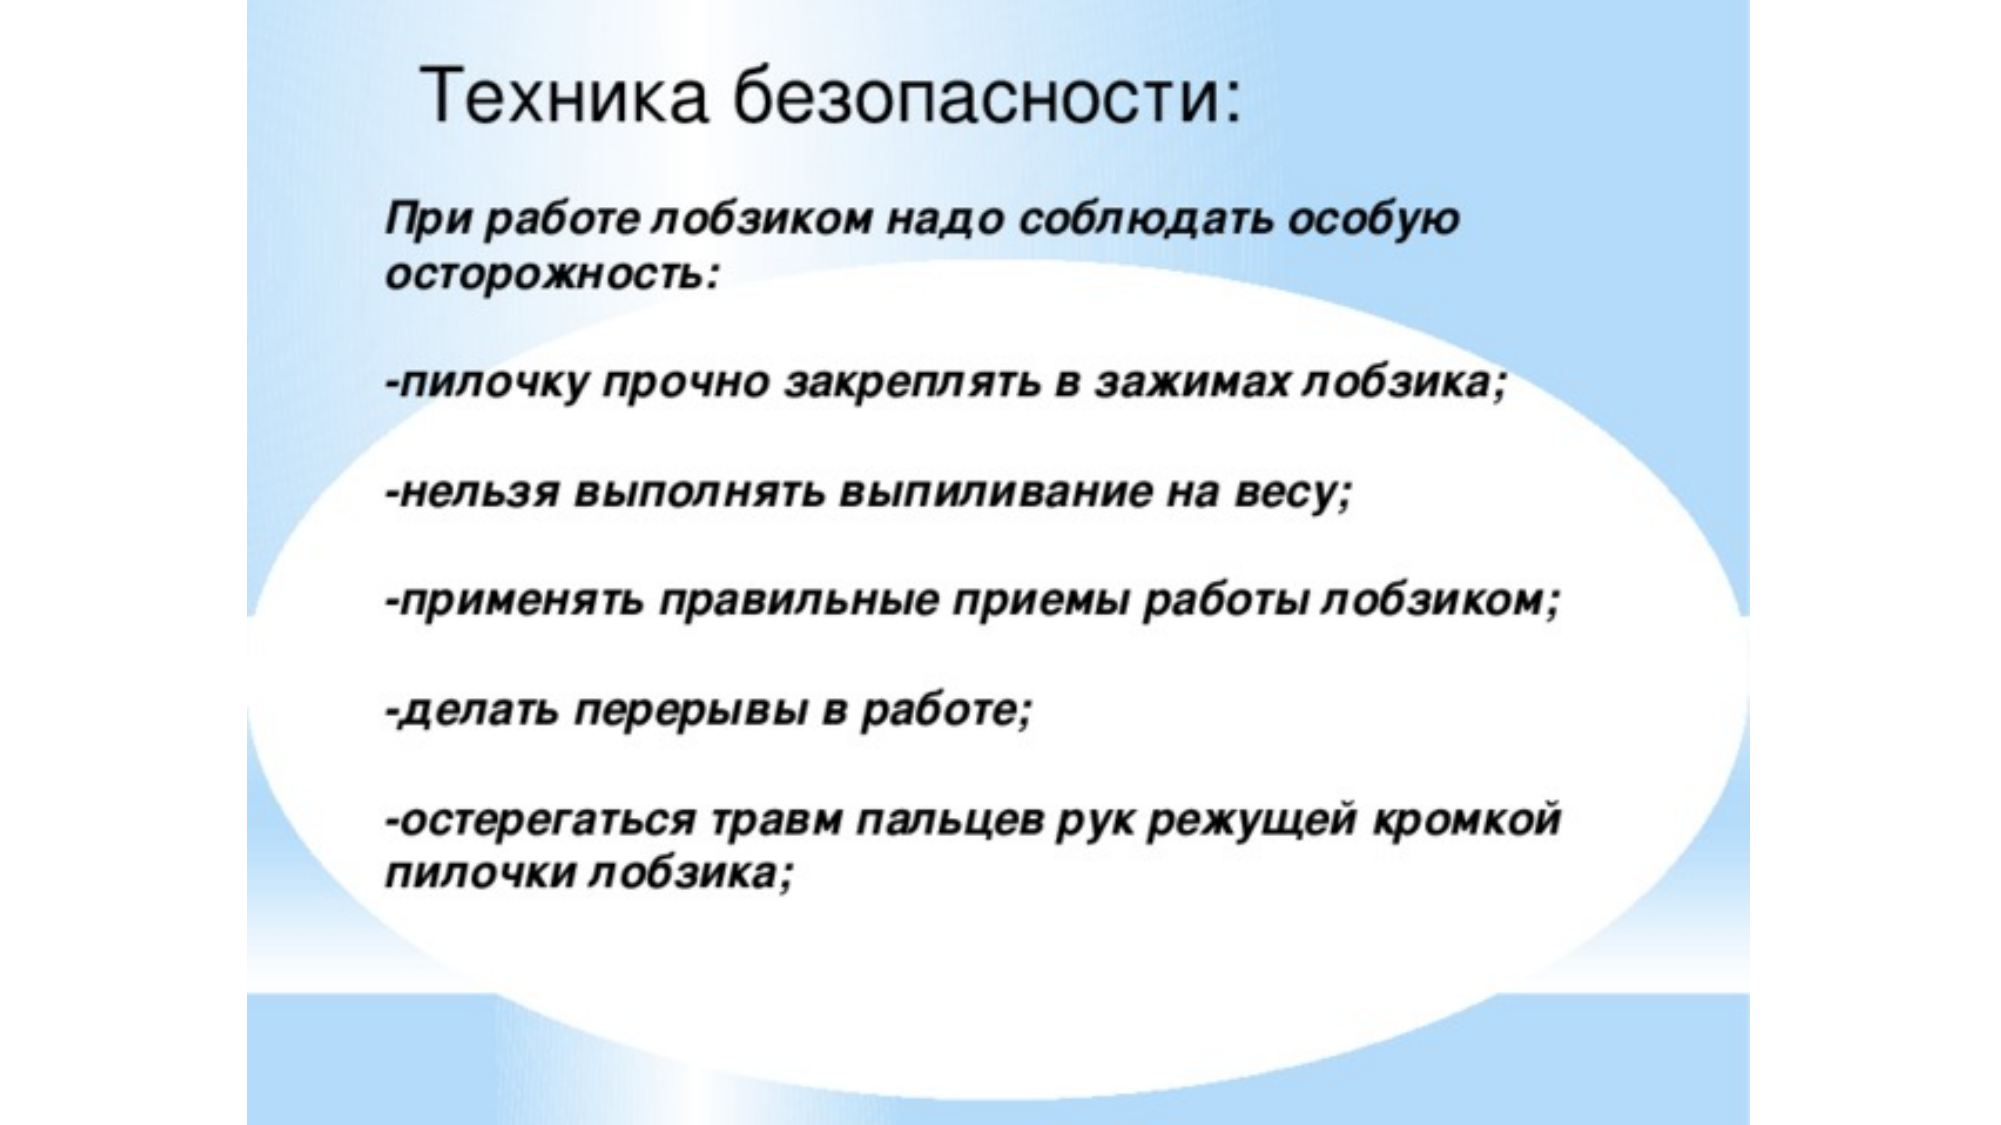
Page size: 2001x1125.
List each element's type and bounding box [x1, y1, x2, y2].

picture [246, 0, 1750, 1125]
